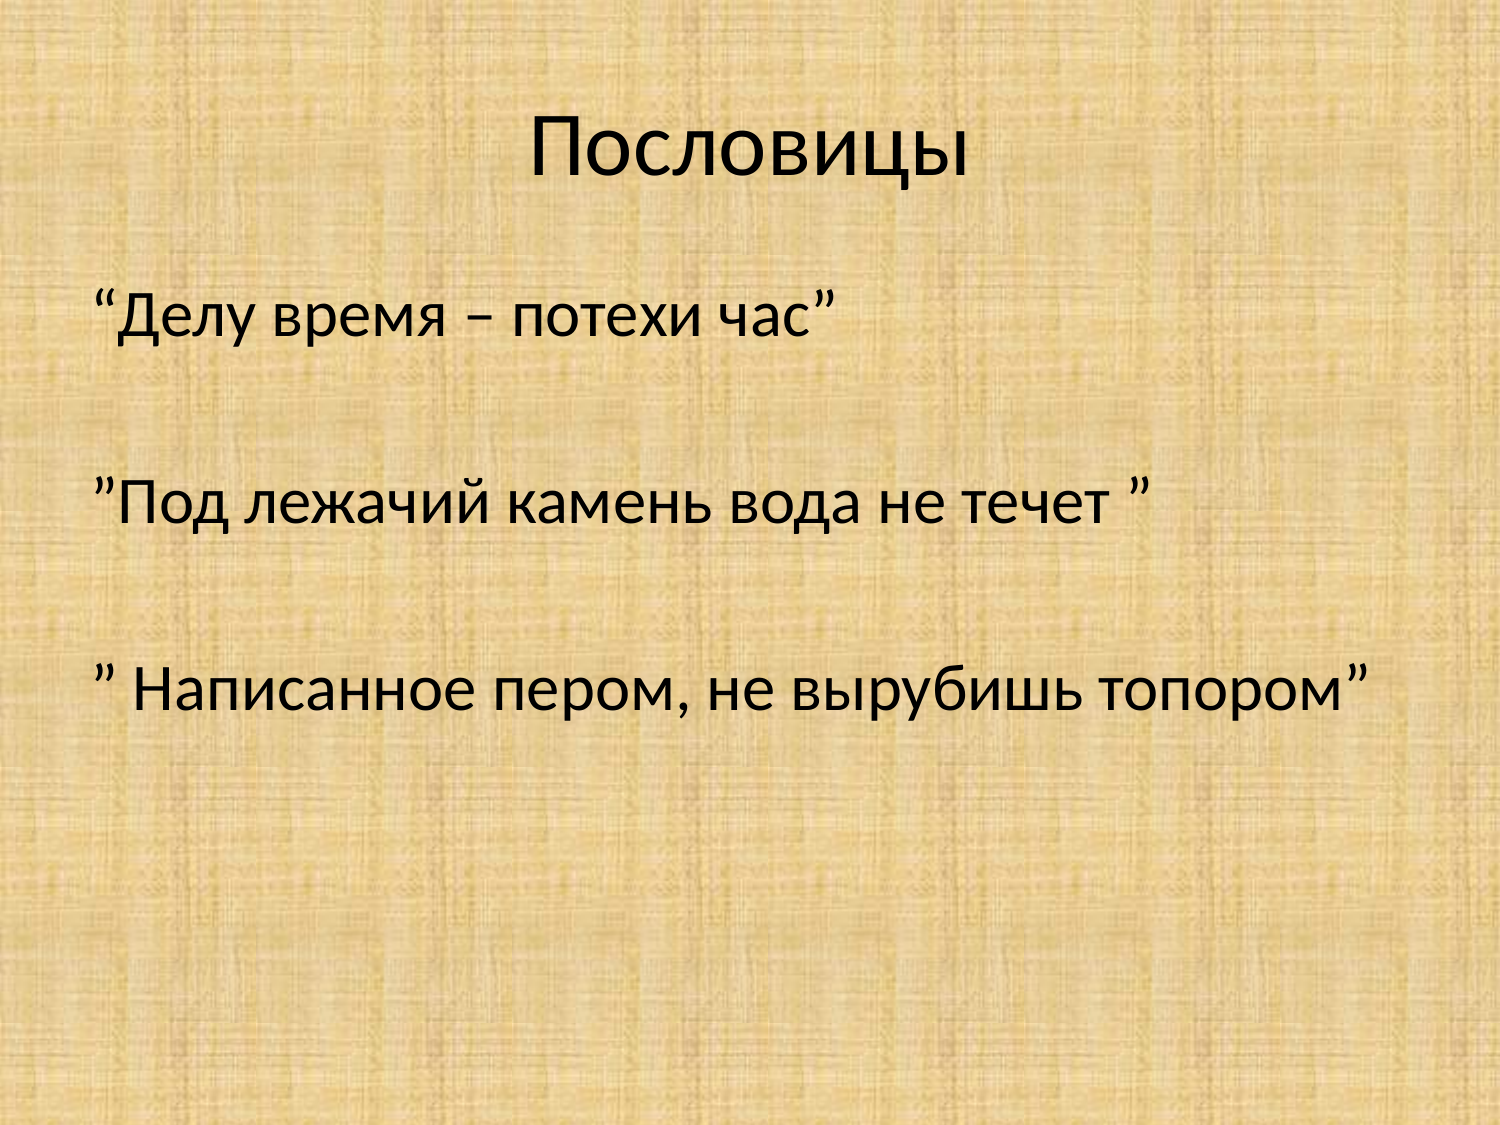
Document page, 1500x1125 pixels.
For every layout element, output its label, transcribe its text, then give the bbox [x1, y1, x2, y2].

list “Делу время – потехи час” ”Под лежачий камень вода не течет ” ” Написанное пером, не вырубишь топором” [75, 262, 1425, 1005]
picture [0, 0, 1500, 1125]
title Пословицы [75, 45, 1425, 233]
